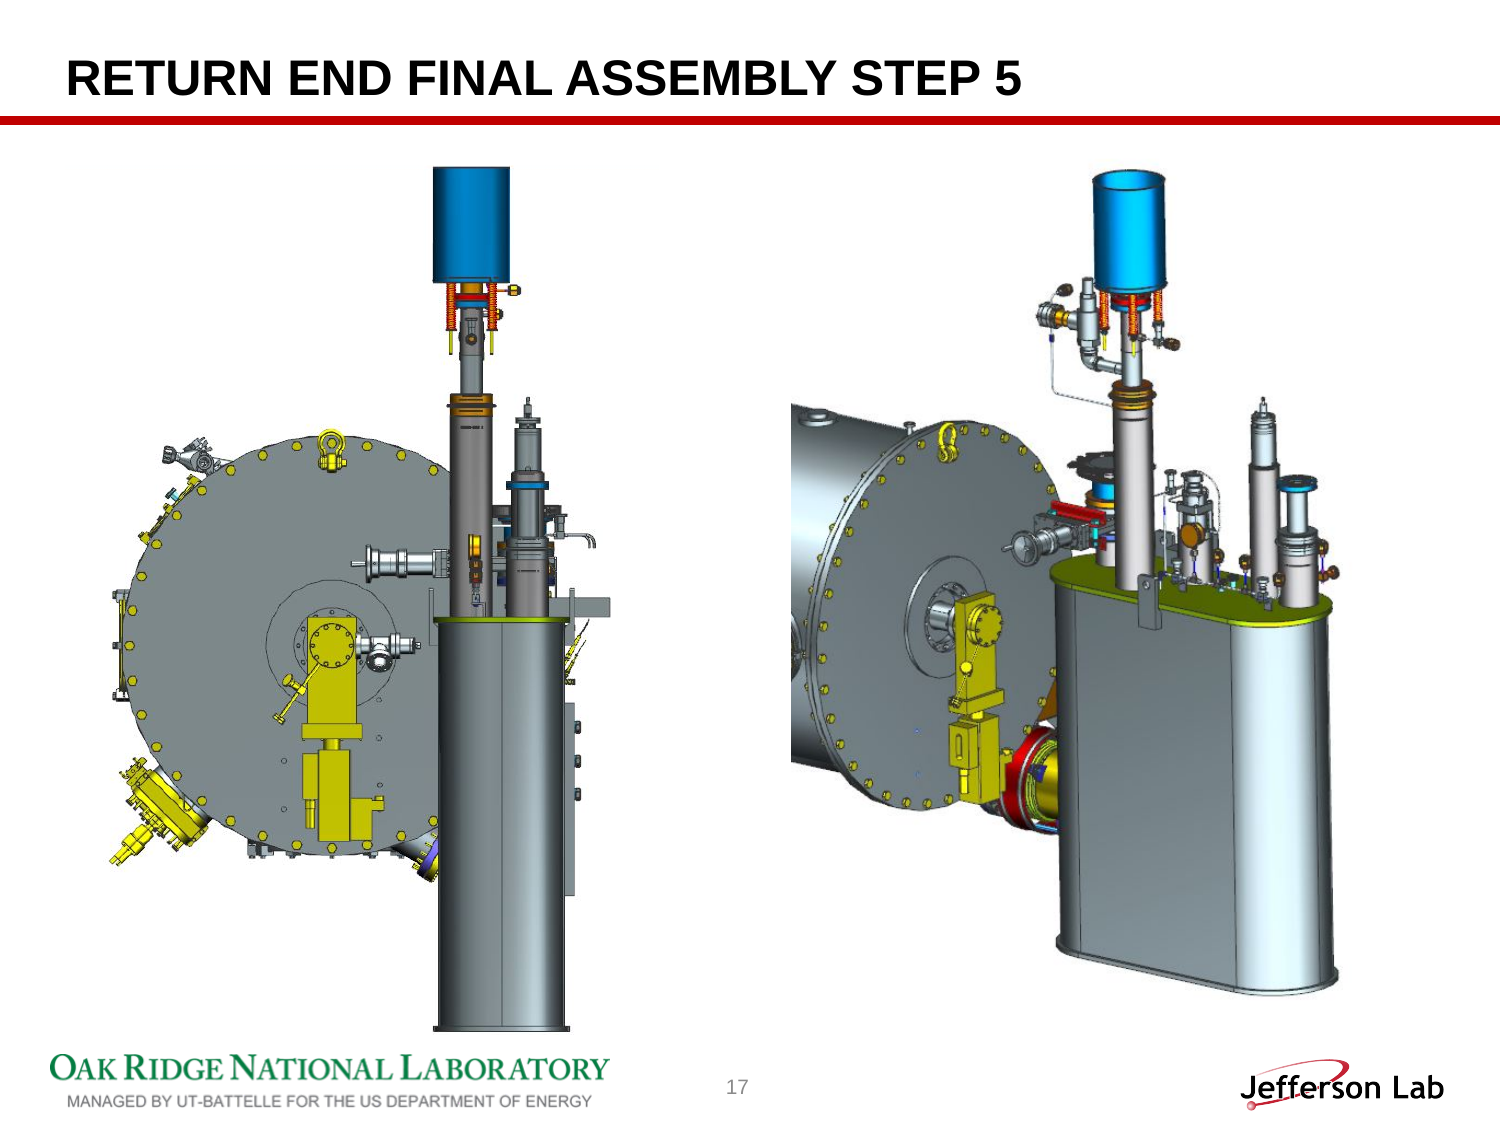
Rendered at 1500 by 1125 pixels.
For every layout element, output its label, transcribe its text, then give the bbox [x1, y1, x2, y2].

title RETURN END FINAL ASSEMBLY STEP 5 [50, 39, 1440, 120]
picture [1238, 1051, 1457, 1122]
picture [791, 142, 1414, 1039]
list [64, 164, 659, 1035]
slide_number 17 [693, 1060, 782, 1111]
picture [50, 1054, 610, 1112]
